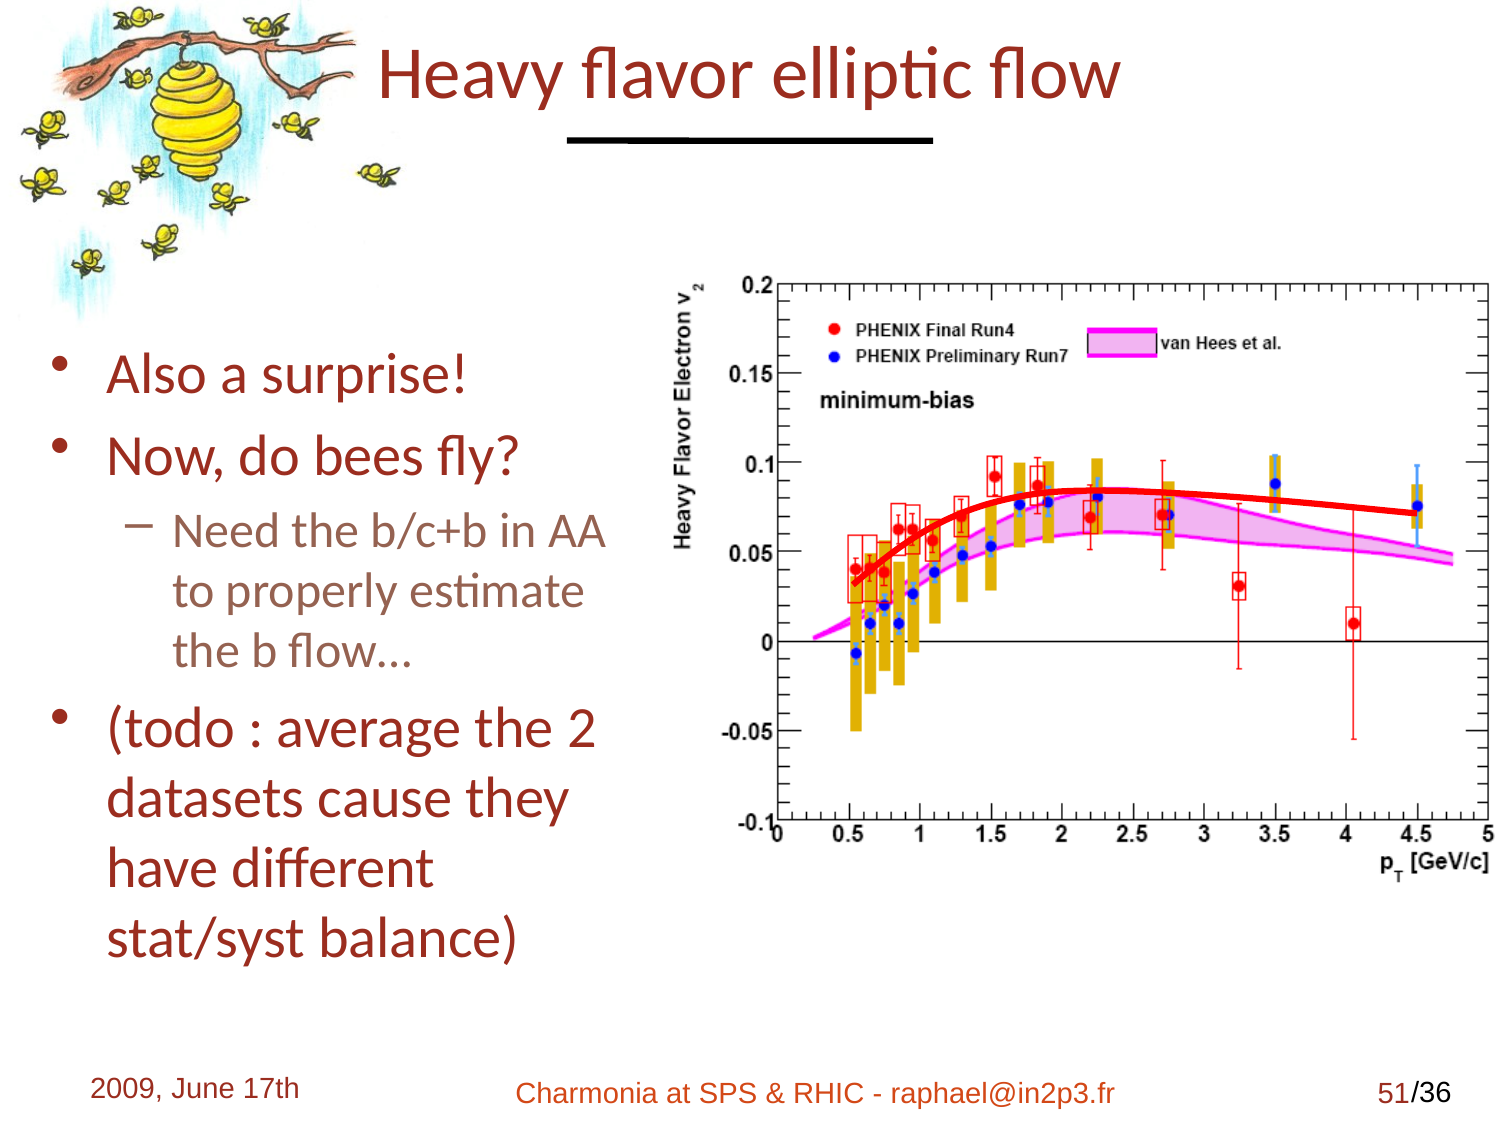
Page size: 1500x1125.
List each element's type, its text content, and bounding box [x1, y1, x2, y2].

footer Charmonia at SPS & RHIC - raphael@in2p3.fr [374, 1066, 1257, 1125]
slide_number 51 [1074, 1066, 1426, 1111]
picture [0, 0, 411, 329]
title Heavy flavor elliptic flow [415, 0, 1426, 138]
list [650, 256, 1500, 891]
list Also a surprise! Now, do bees fly? Need the b/c+b in AA to properly estimate the b flow… (todo : average the 2 datasets cause they have different stat/syst balance) [34, 327, 657, 1041]
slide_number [74, 1061, 426, 1107]
